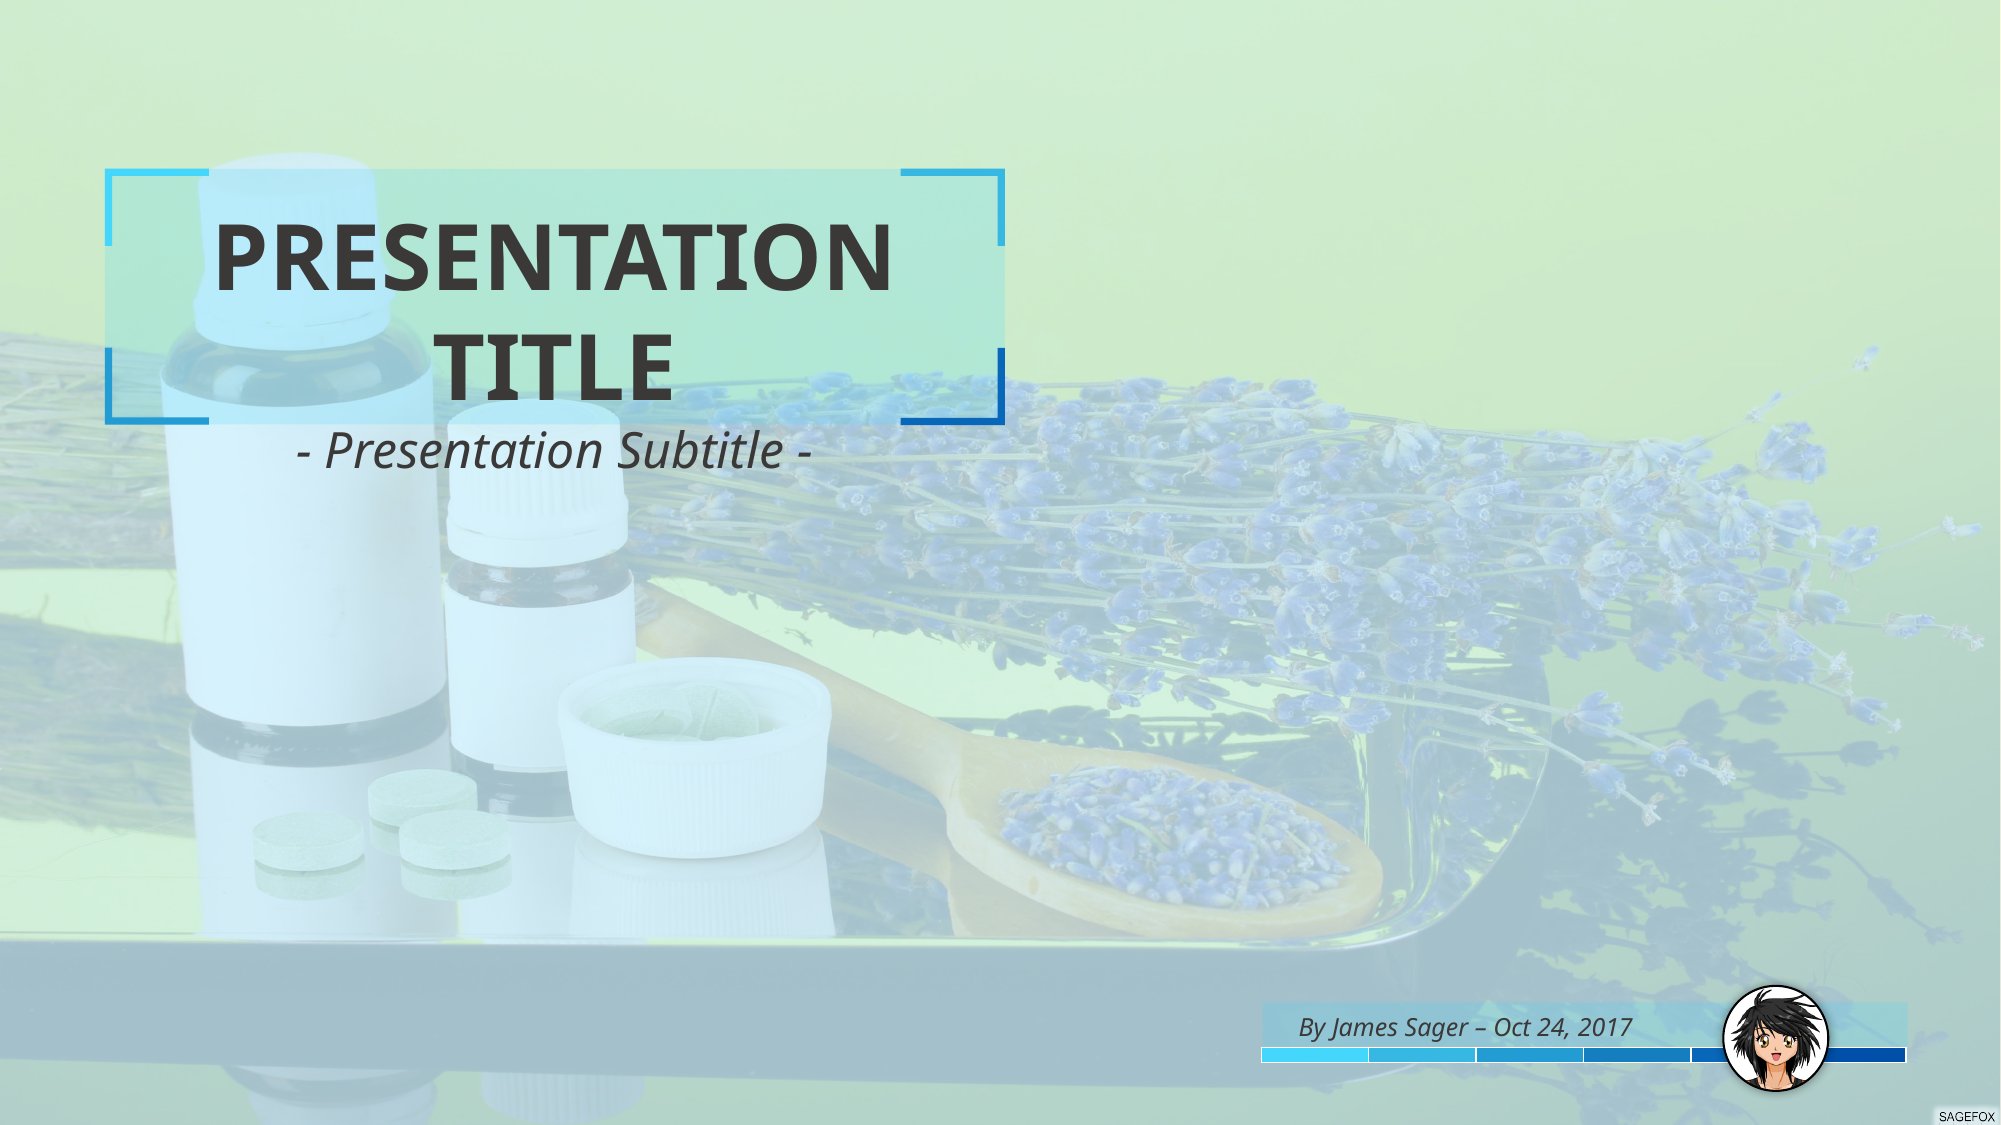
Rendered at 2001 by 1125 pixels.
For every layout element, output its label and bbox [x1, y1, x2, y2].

picture [1936, 1111, 1997, 1125]
text_box [1261, 985, 1908, 1091]
text_box [104, 168, 1005, 426]
